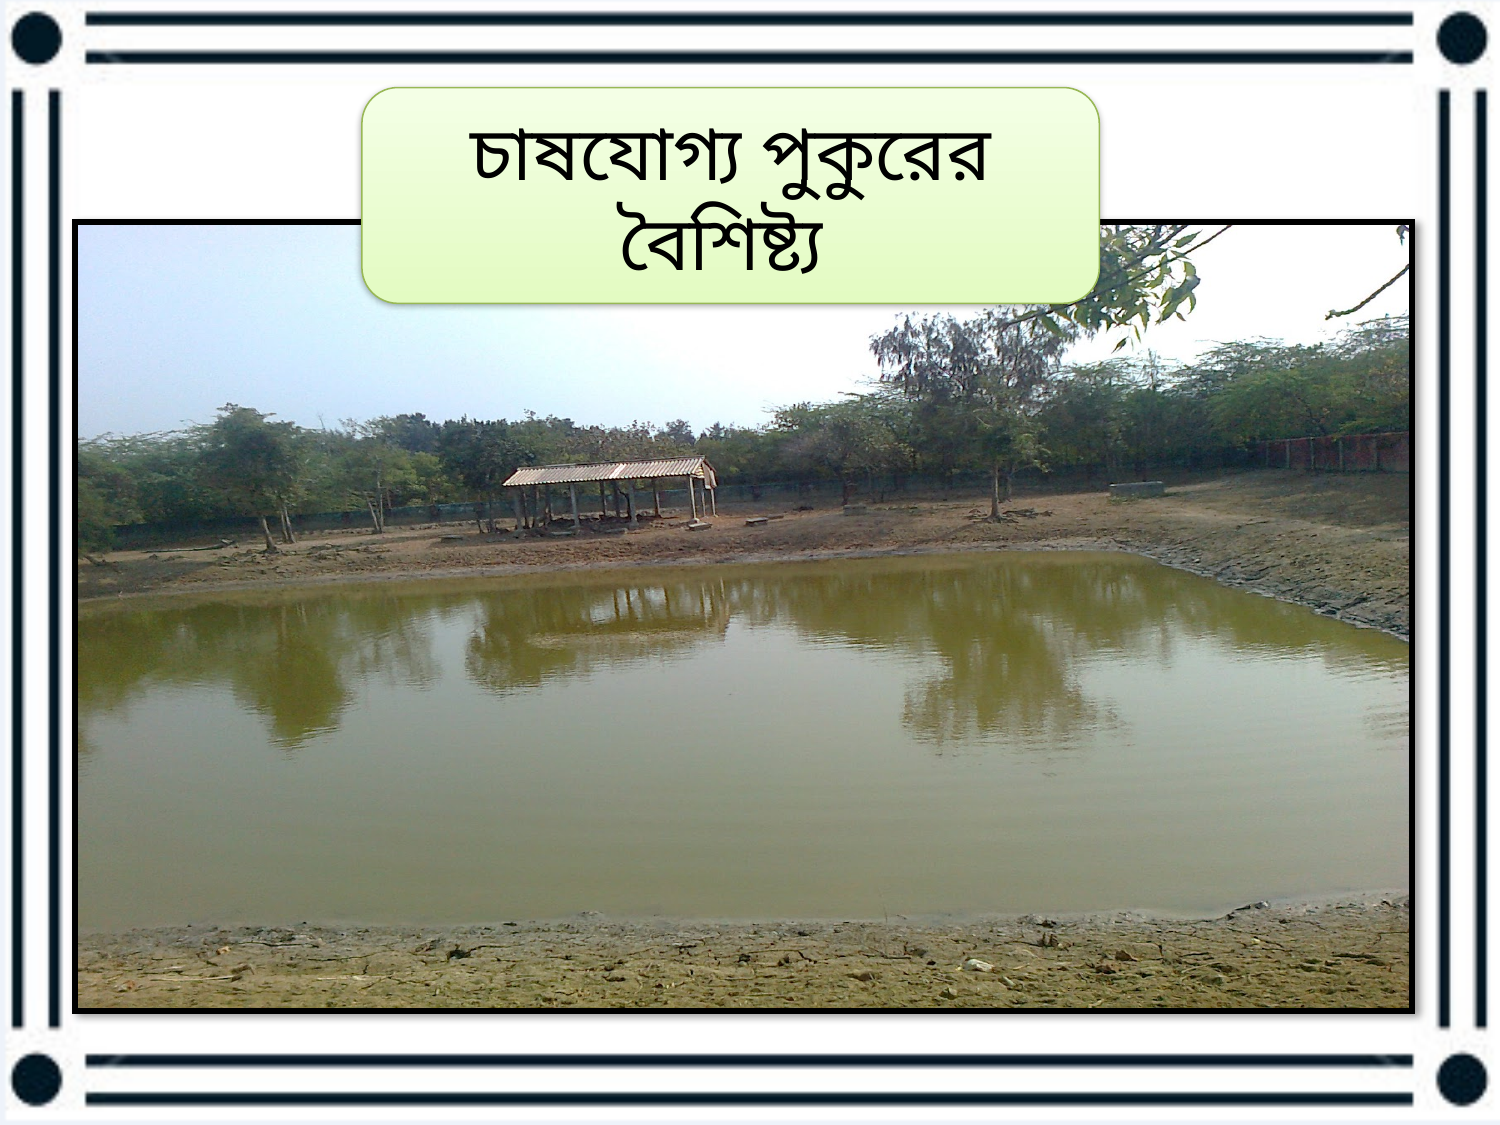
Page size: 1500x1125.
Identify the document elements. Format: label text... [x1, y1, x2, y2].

picture [0, 0, 1500, 1125]
text_box চাষযোগ্য পুকুরের বৈশিষ্ট্য [361, 86, 1101, 223]
